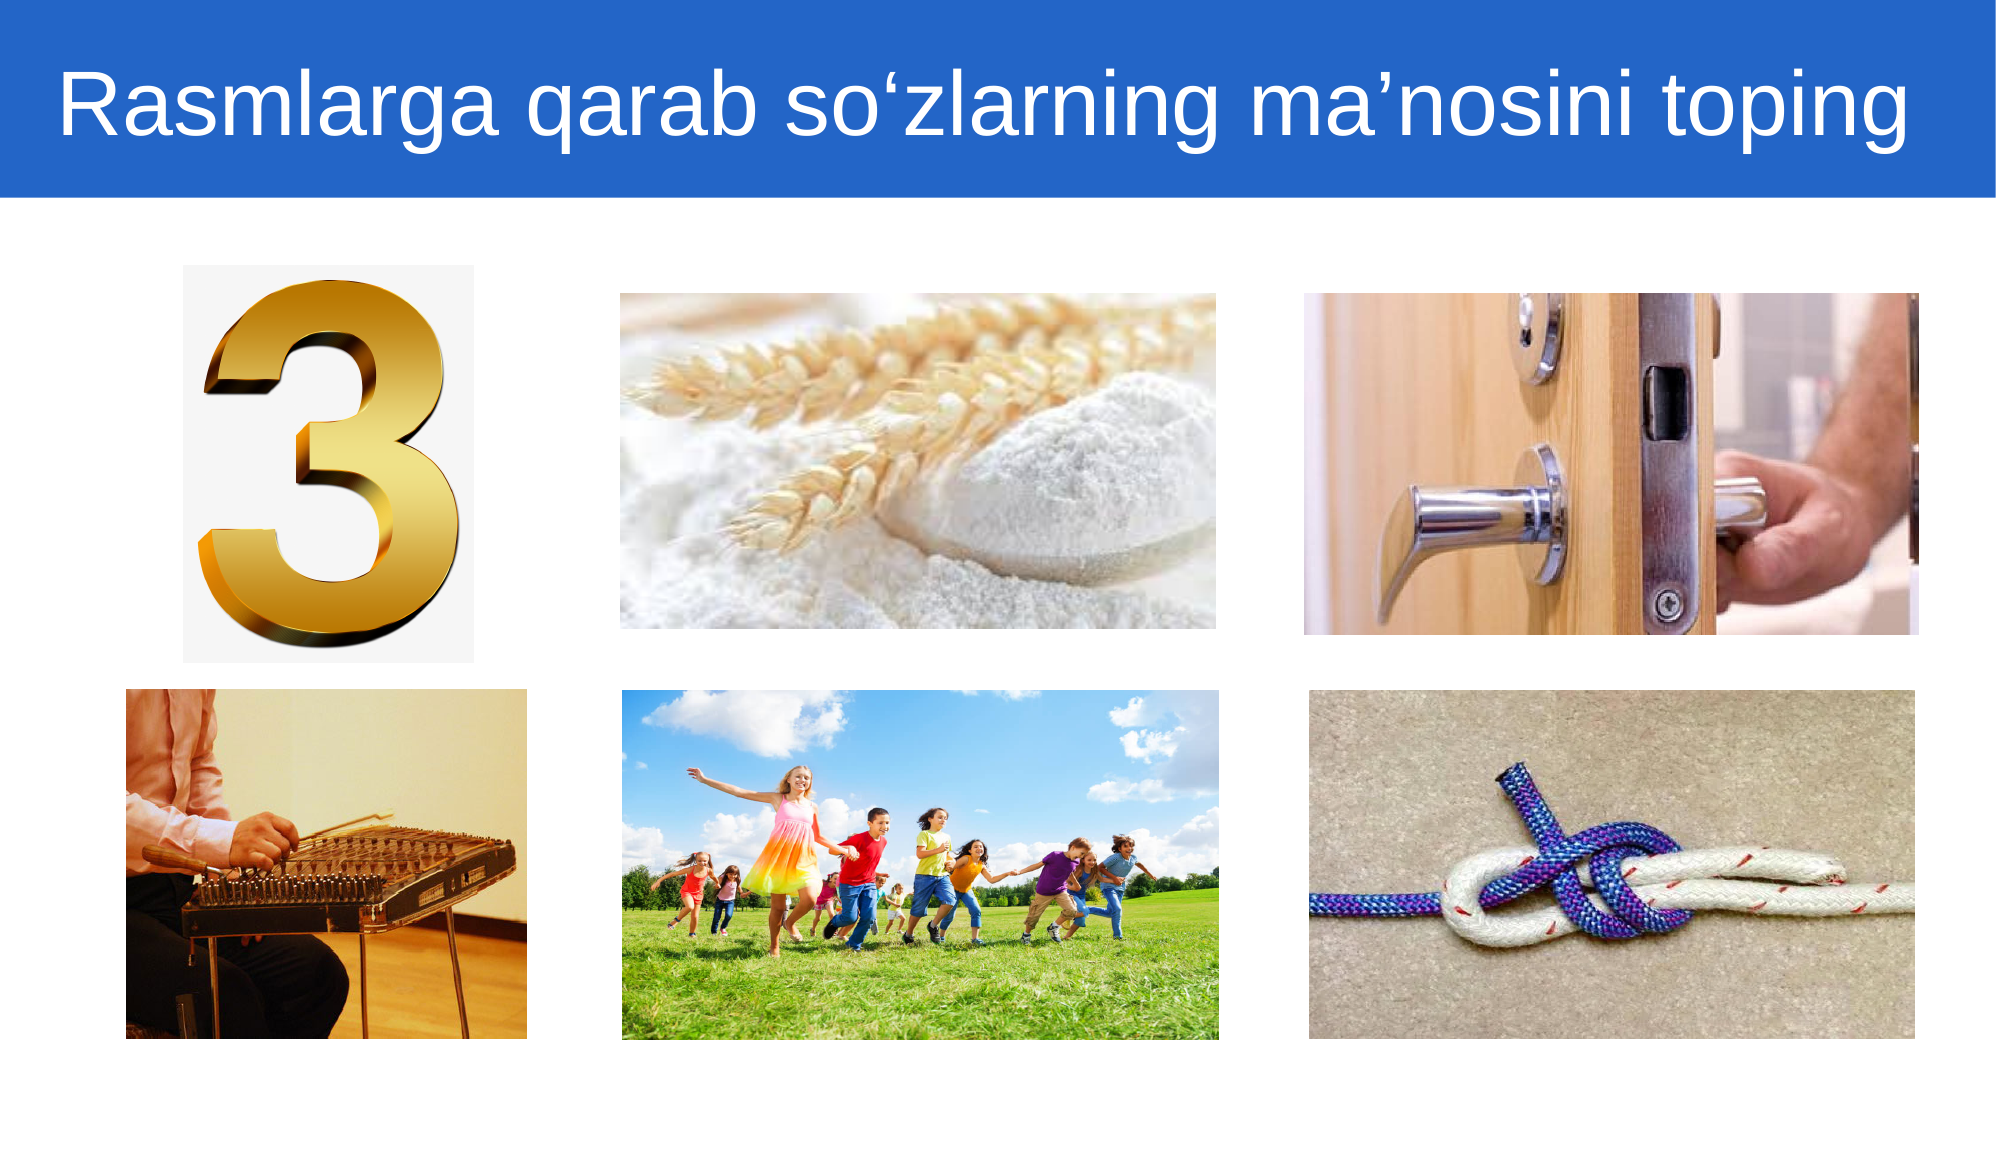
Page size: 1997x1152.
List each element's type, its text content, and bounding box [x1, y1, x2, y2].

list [182, 264, 474, 663]
picture [1304, 293, 1920, 635]
picture [619, 293, 1217, 629]
picture [621, 689, 1219, 1040]
picture [126, 689, 528, 1040]
text_box Rasmlarga qarab so‘zlarning ma’nosini toping [0, 0, 1996, 198]
picture [1309, 689, 1915, 1040]
